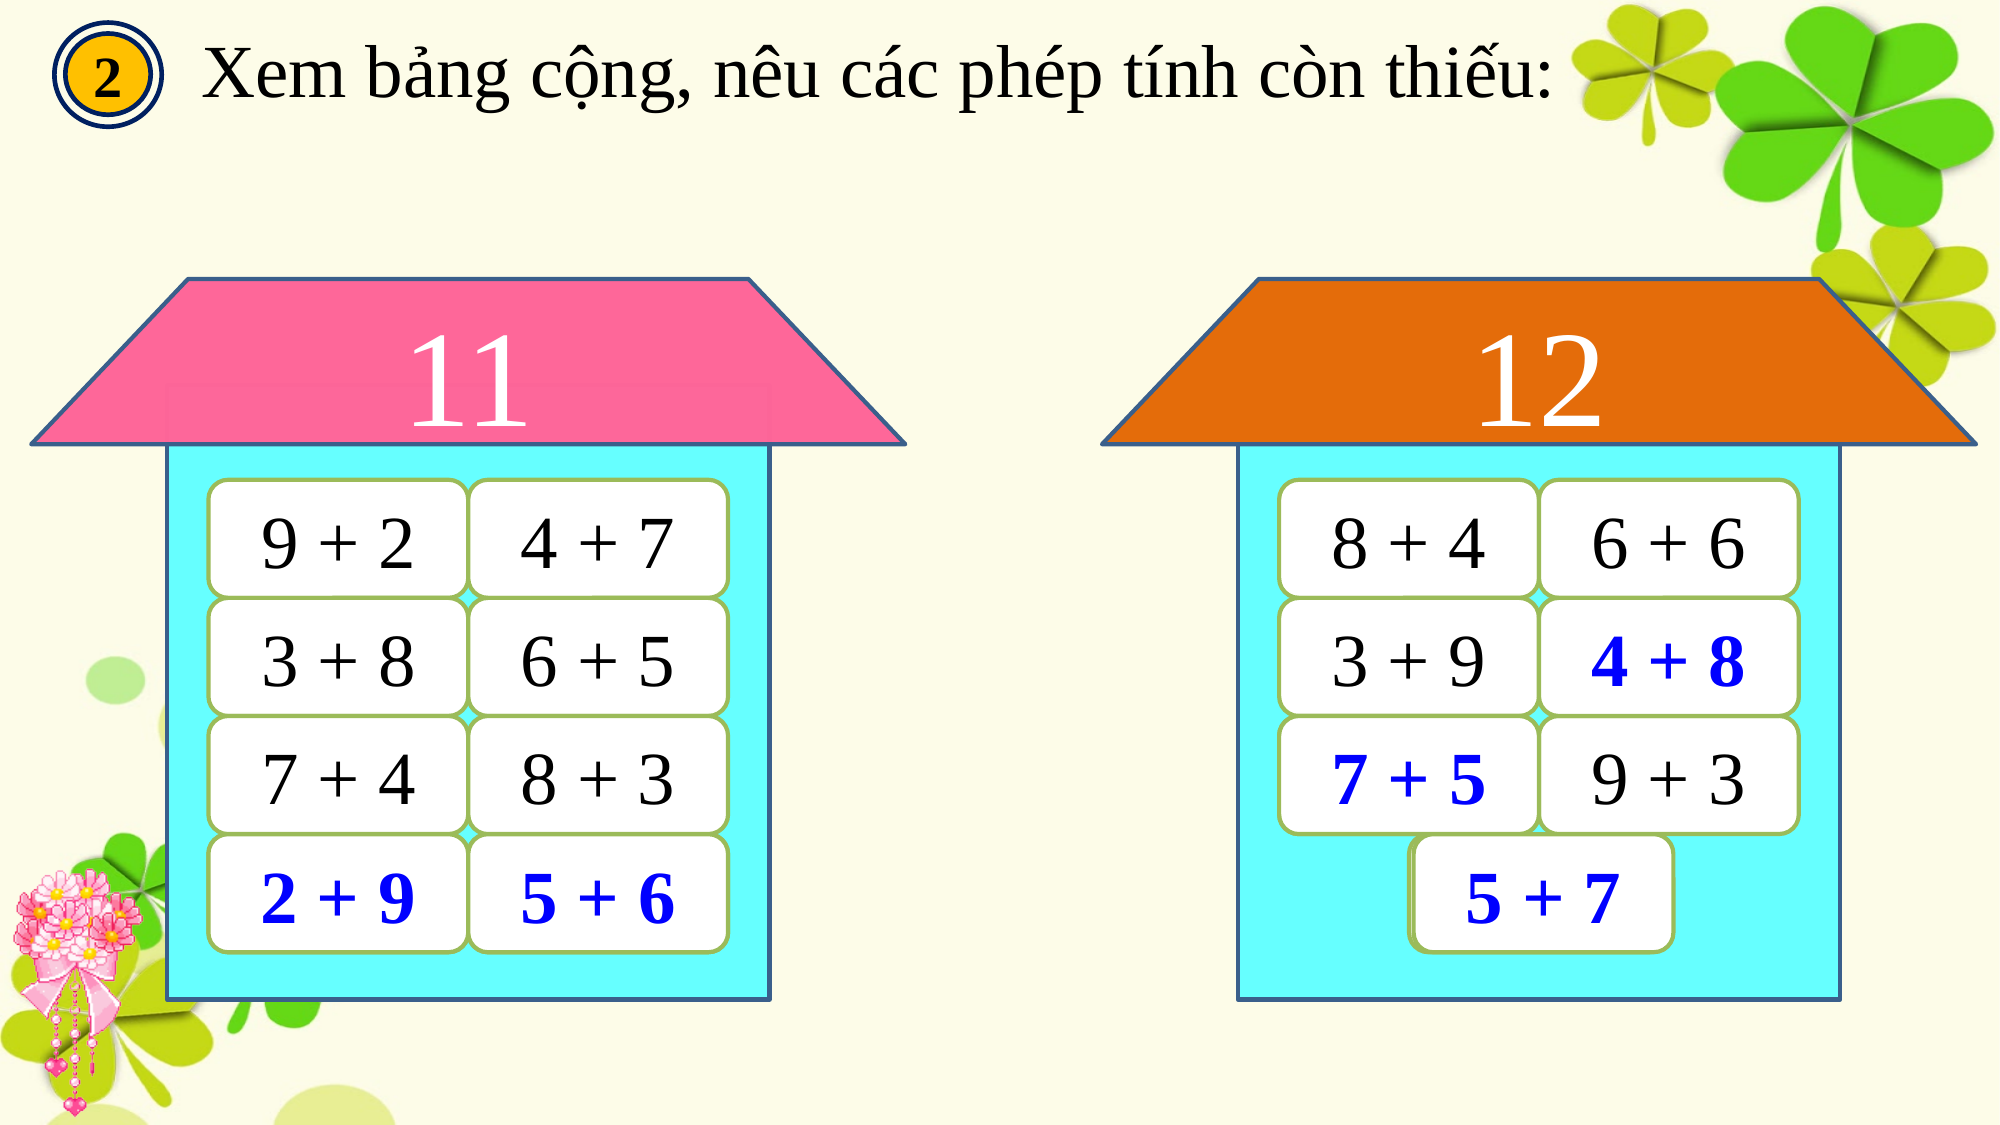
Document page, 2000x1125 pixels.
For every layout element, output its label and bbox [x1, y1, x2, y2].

text_box [1101, 278, 1977, 1000]
text_box [30, 278, 906, 1000]
text_box [54, 15, 1898, 127]
picture [0, 0, 2000, 1125]
